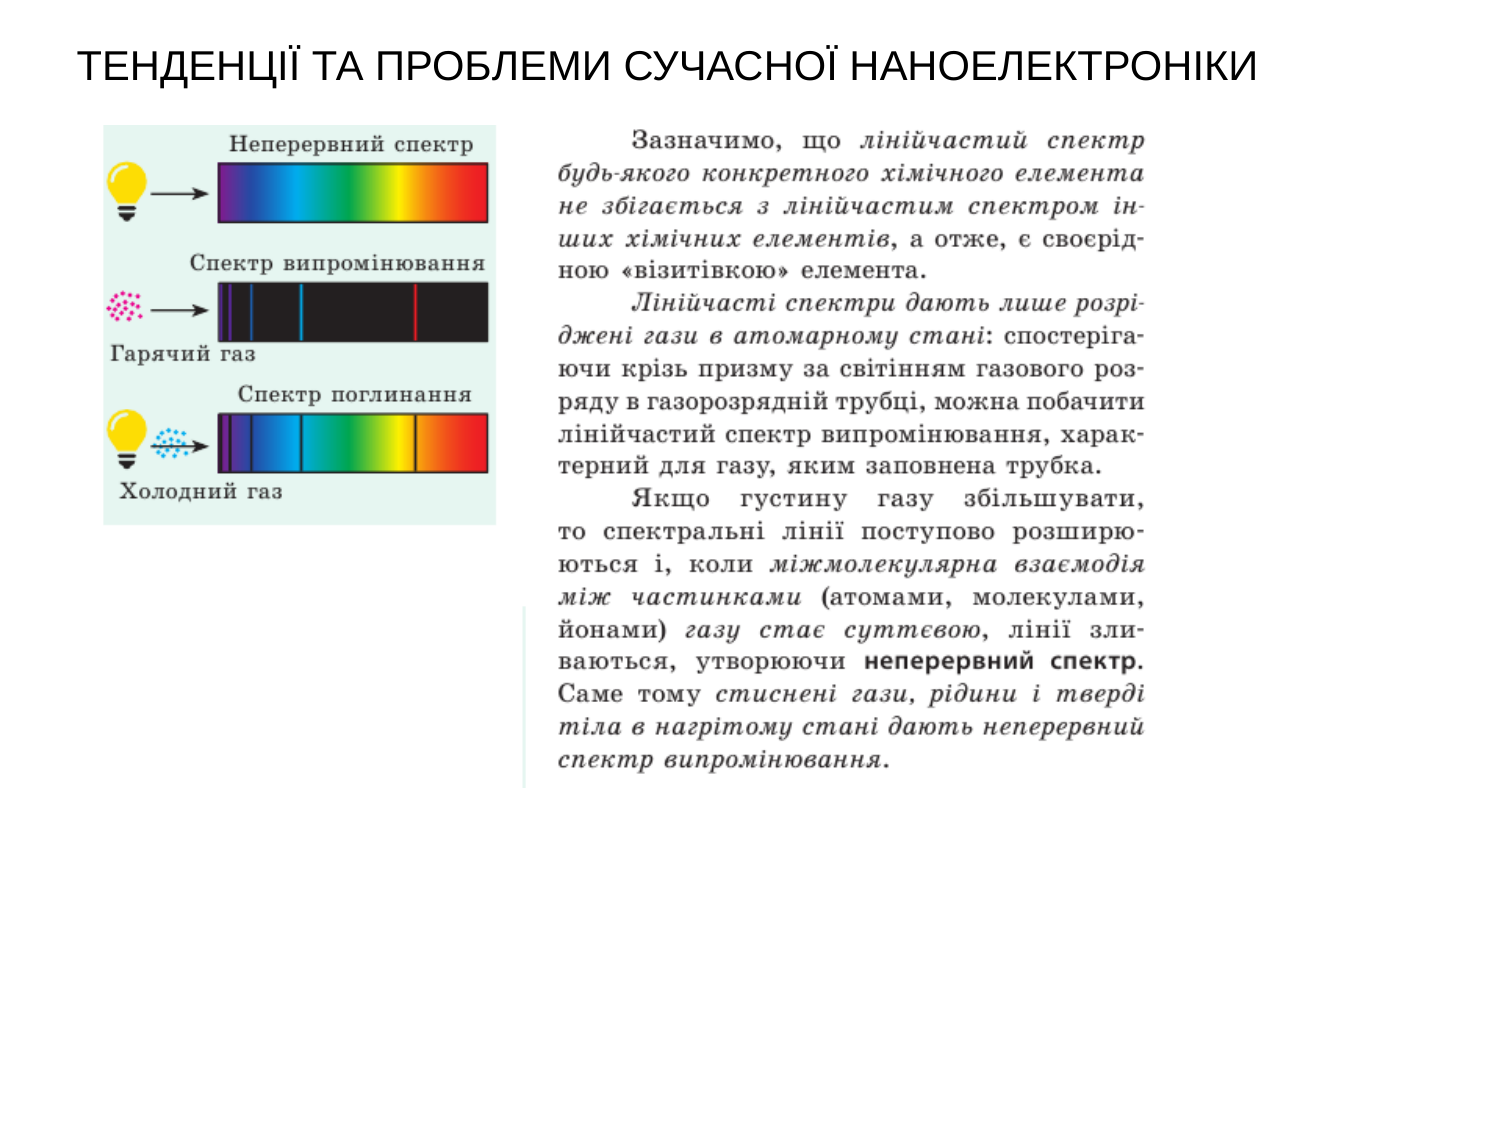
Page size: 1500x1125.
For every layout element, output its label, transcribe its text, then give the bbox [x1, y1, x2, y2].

picture [88, 125, 1172, 789]
text_box ТЕНДЕНЦІЇ ТА ПРОБЛЕМИ СУЧАСНОЇ НАНОЕЛЕКТРОНІКИ [61, 31, 1274, 96]
